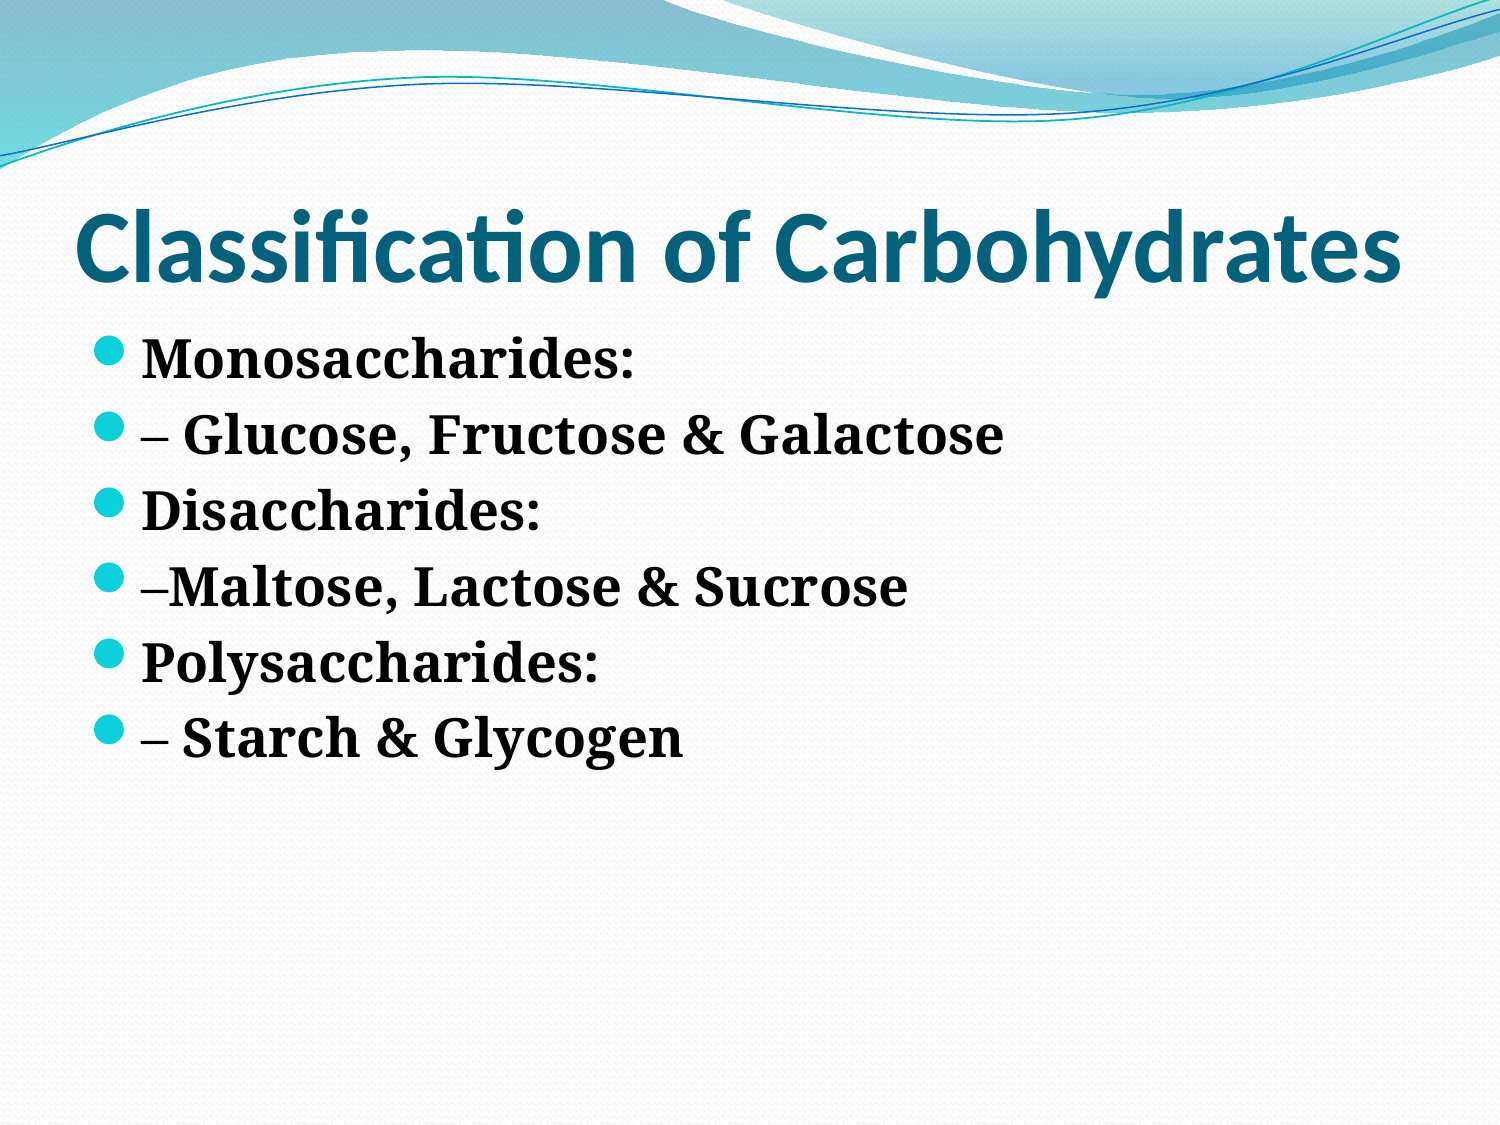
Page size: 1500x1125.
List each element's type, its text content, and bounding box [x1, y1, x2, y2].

list Monosaccharides: – Glucose, Fructose & Galactose Disaccharides: –Maltose, Lactose & Sucrose Polysaccharides: – Starch & Glycogen [75, 317, 1425, 1038]
title Classification of Carbohydrates [75, 115, 1425, 303]
